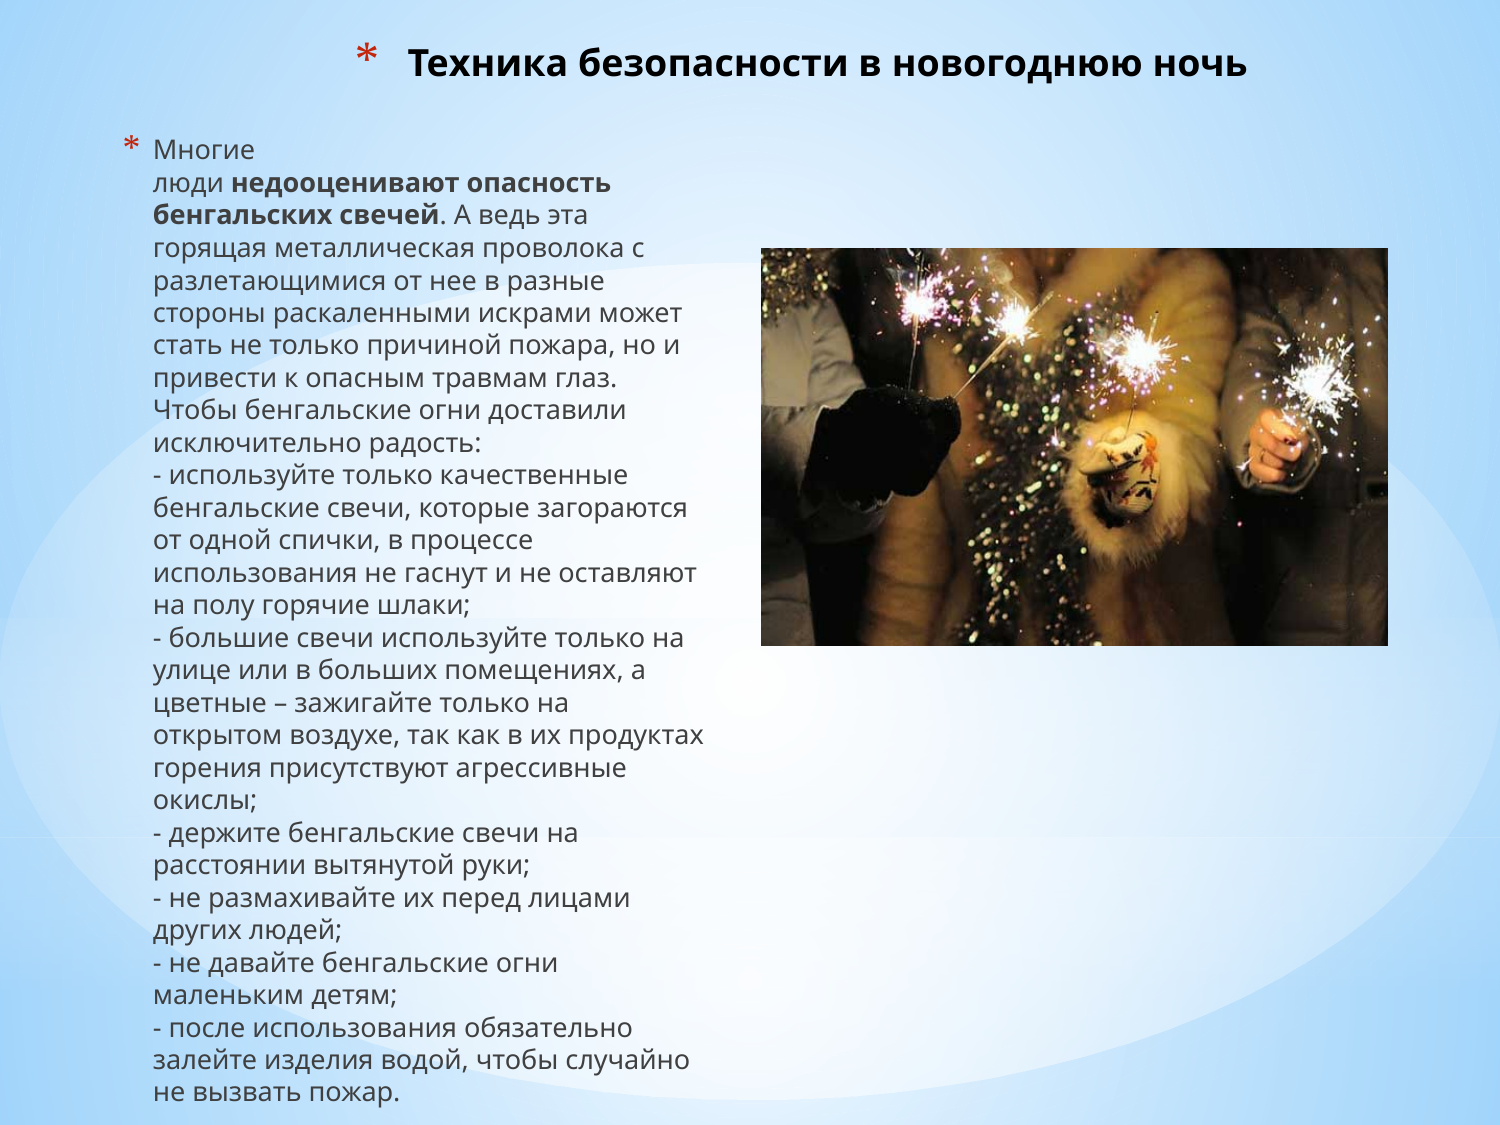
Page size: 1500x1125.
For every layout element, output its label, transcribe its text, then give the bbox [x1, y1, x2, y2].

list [761, 248, 1389, 646]
list Многие люди недооценивают опасность бенгальских свечей. А ведь эта горящая металлическая проволока с разлетающимися от нее в разные стороны раскаленными искрами может стать не только причиной пожара, но и привести к опасным травмам глаз. Чтобы бенгальские огни доставили исключительно радость: - используйте только качественные бенгальские свечи, которые загораются от одной спички, в процессе использования не гаснут и не оставляют на полу горячие шлаки; - большие свечи используйте только на улице или в больших помещениях, а цветные – зажигайте только на открытом воздухе, так как в их продуктах горения присутствуют агрессивные окислы; - держите бенгальские свечи на расстоянии вытянутой руки; - не размахивайте их перед лицами других людей; - не давайте бенгальские огни маленьким детям; - после использования обязательно залейте изделия водой, чтобы случайно не вызвать пожар. [100, 125, 721, 1024]
title Техника безопасности в новогоднюю ночь [194, 30, 1264, 219]
